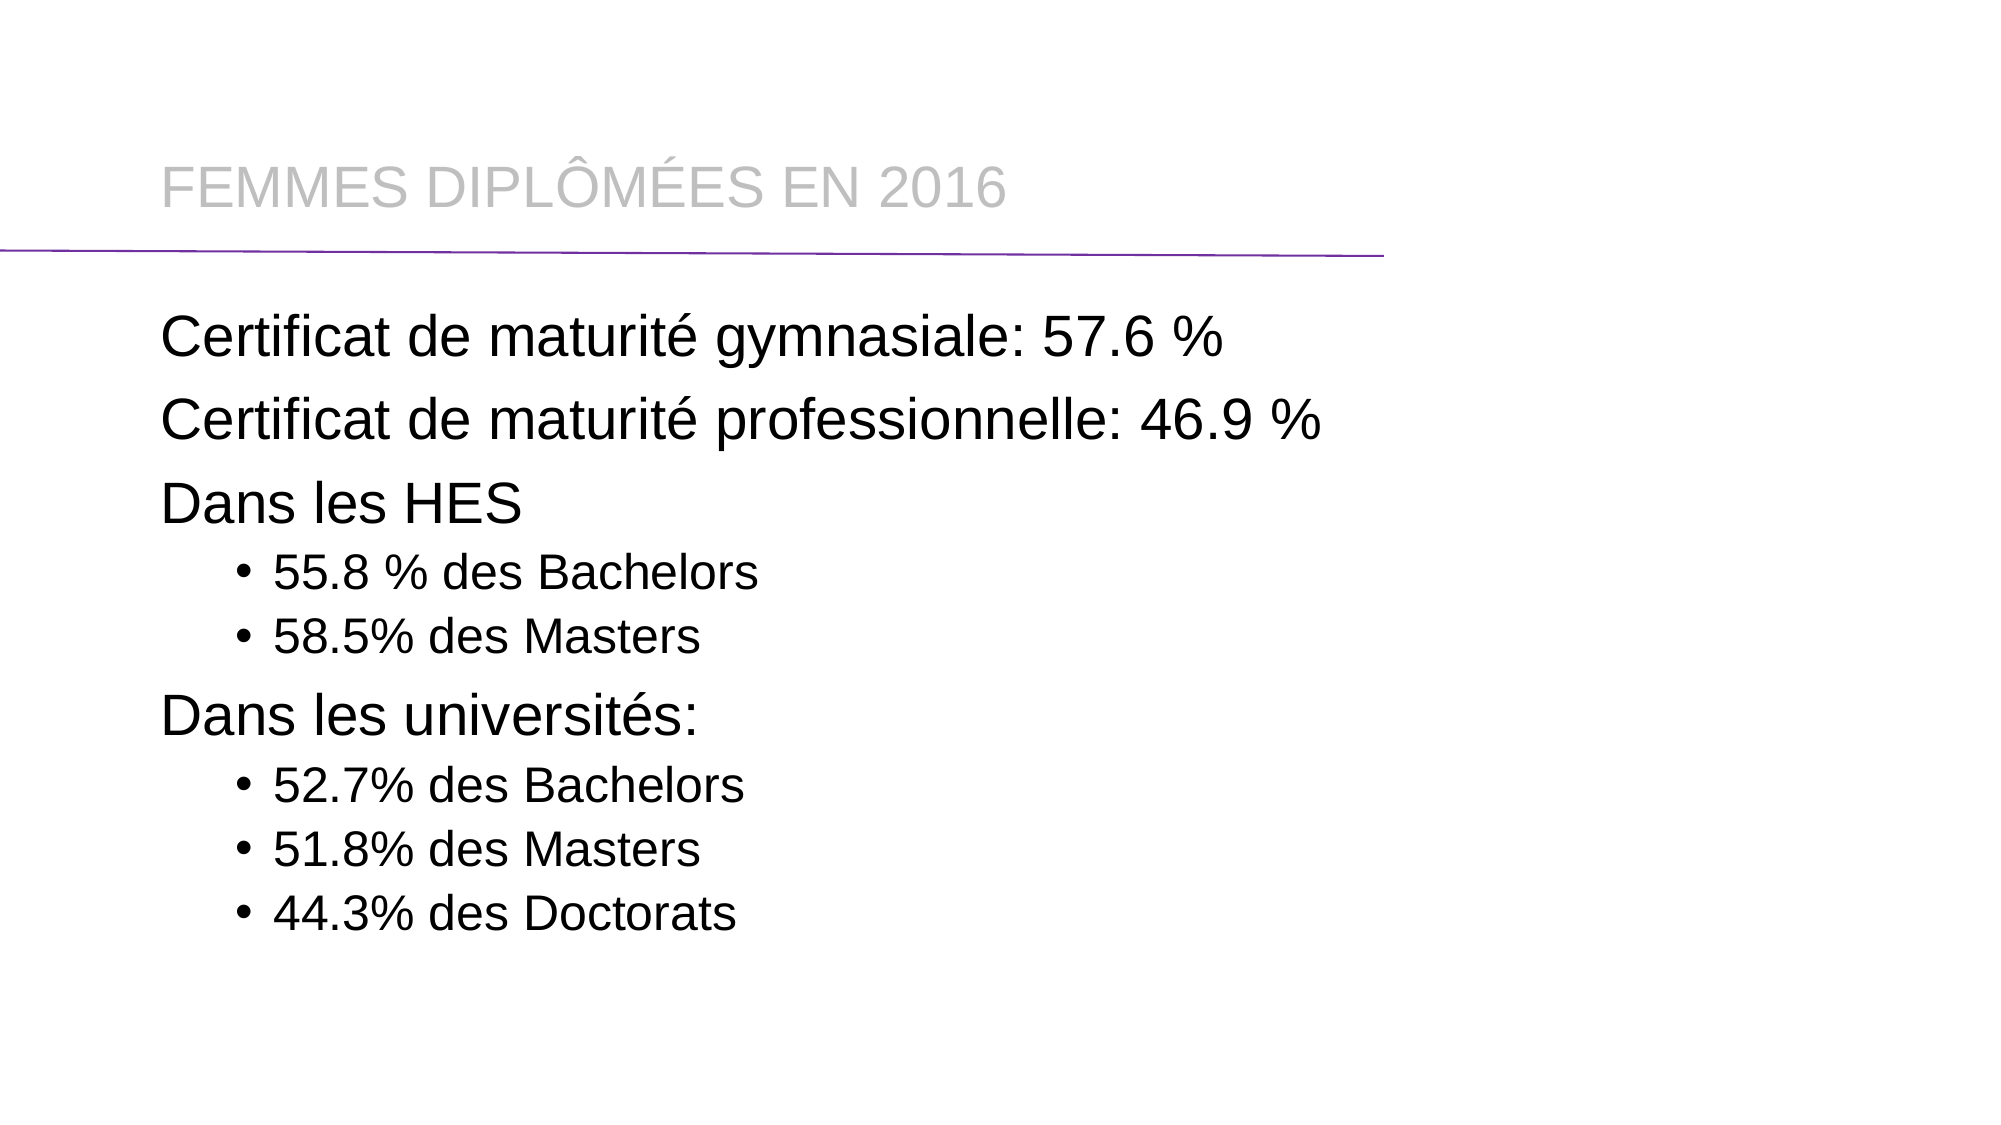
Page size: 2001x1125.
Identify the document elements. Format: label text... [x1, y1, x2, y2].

list Certificat de maturité gymnasiale: 57.6 % Certificat de maturité professionnelle: 46.9 % Dans les HES 55.8 % des Bachelors 58.5% des Masters Dans les universités: 52.7% des Bachelors 51.8% des Masters 44.3% des Doctorats [145, 298, 1871, 1014]
title Femmes diplômées en 2016 [145, 58, 1262, 276]
